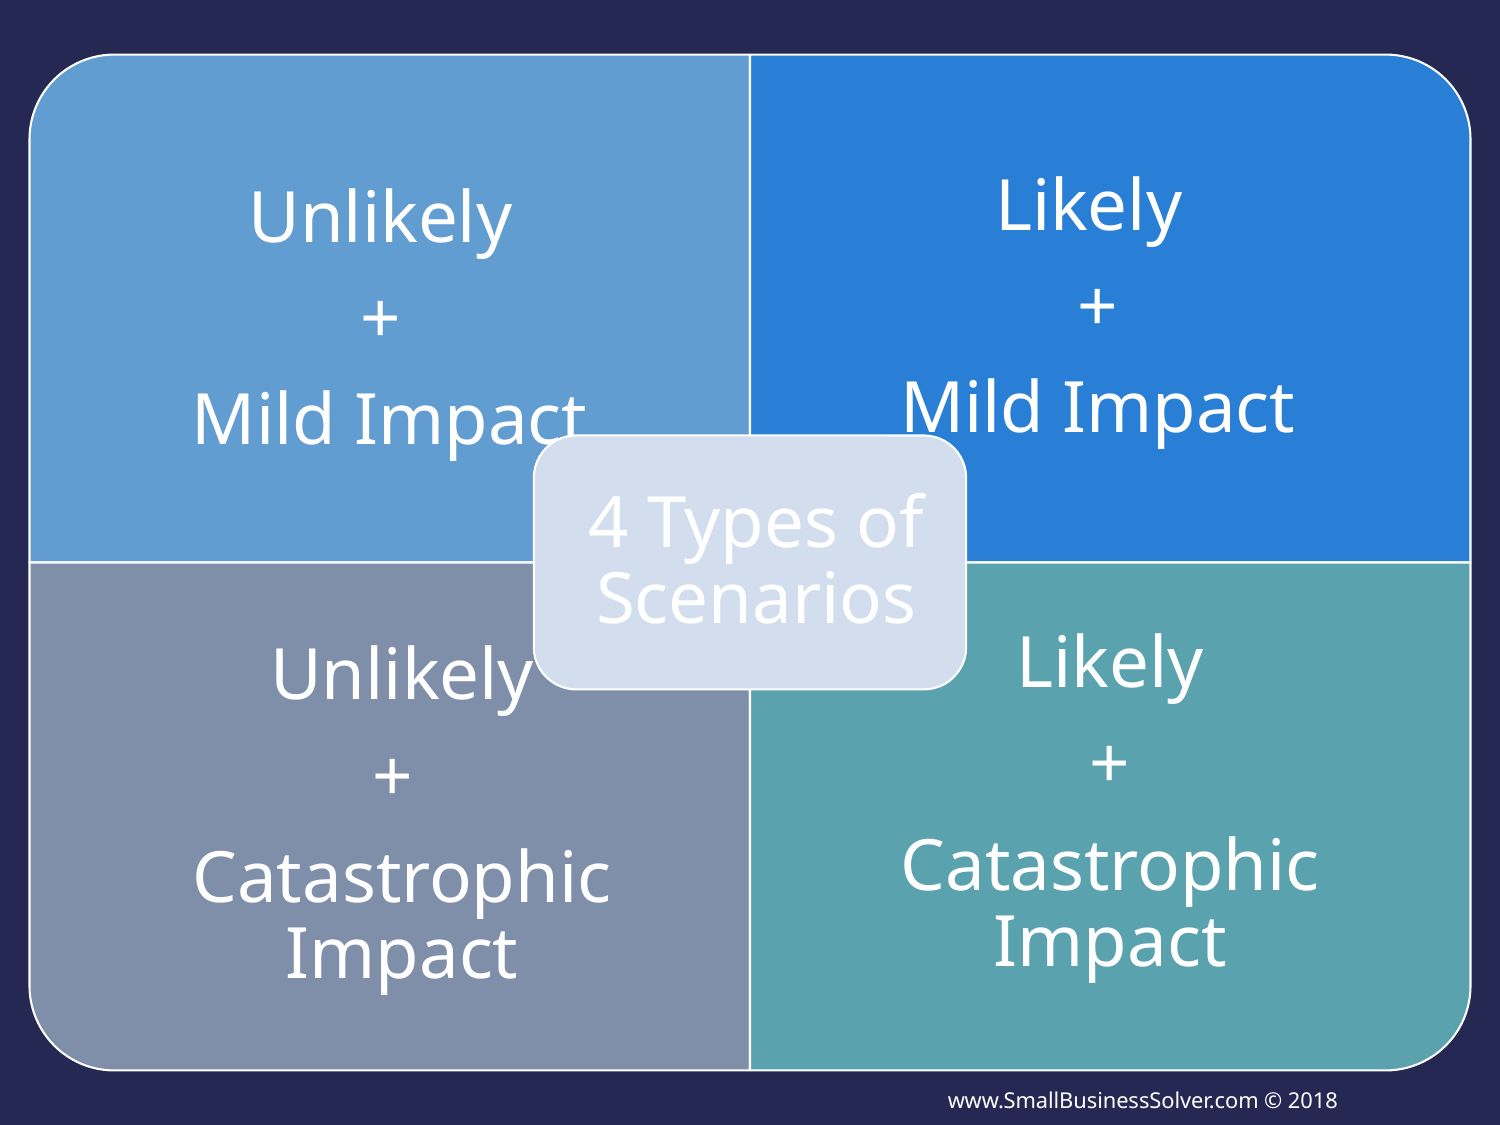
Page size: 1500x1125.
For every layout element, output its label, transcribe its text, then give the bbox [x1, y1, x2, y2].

footer www.SmallBusinessSolver.com © 2018 [687, 1081, 1354, 1125]
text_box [29, 54, 1471, 1071]
